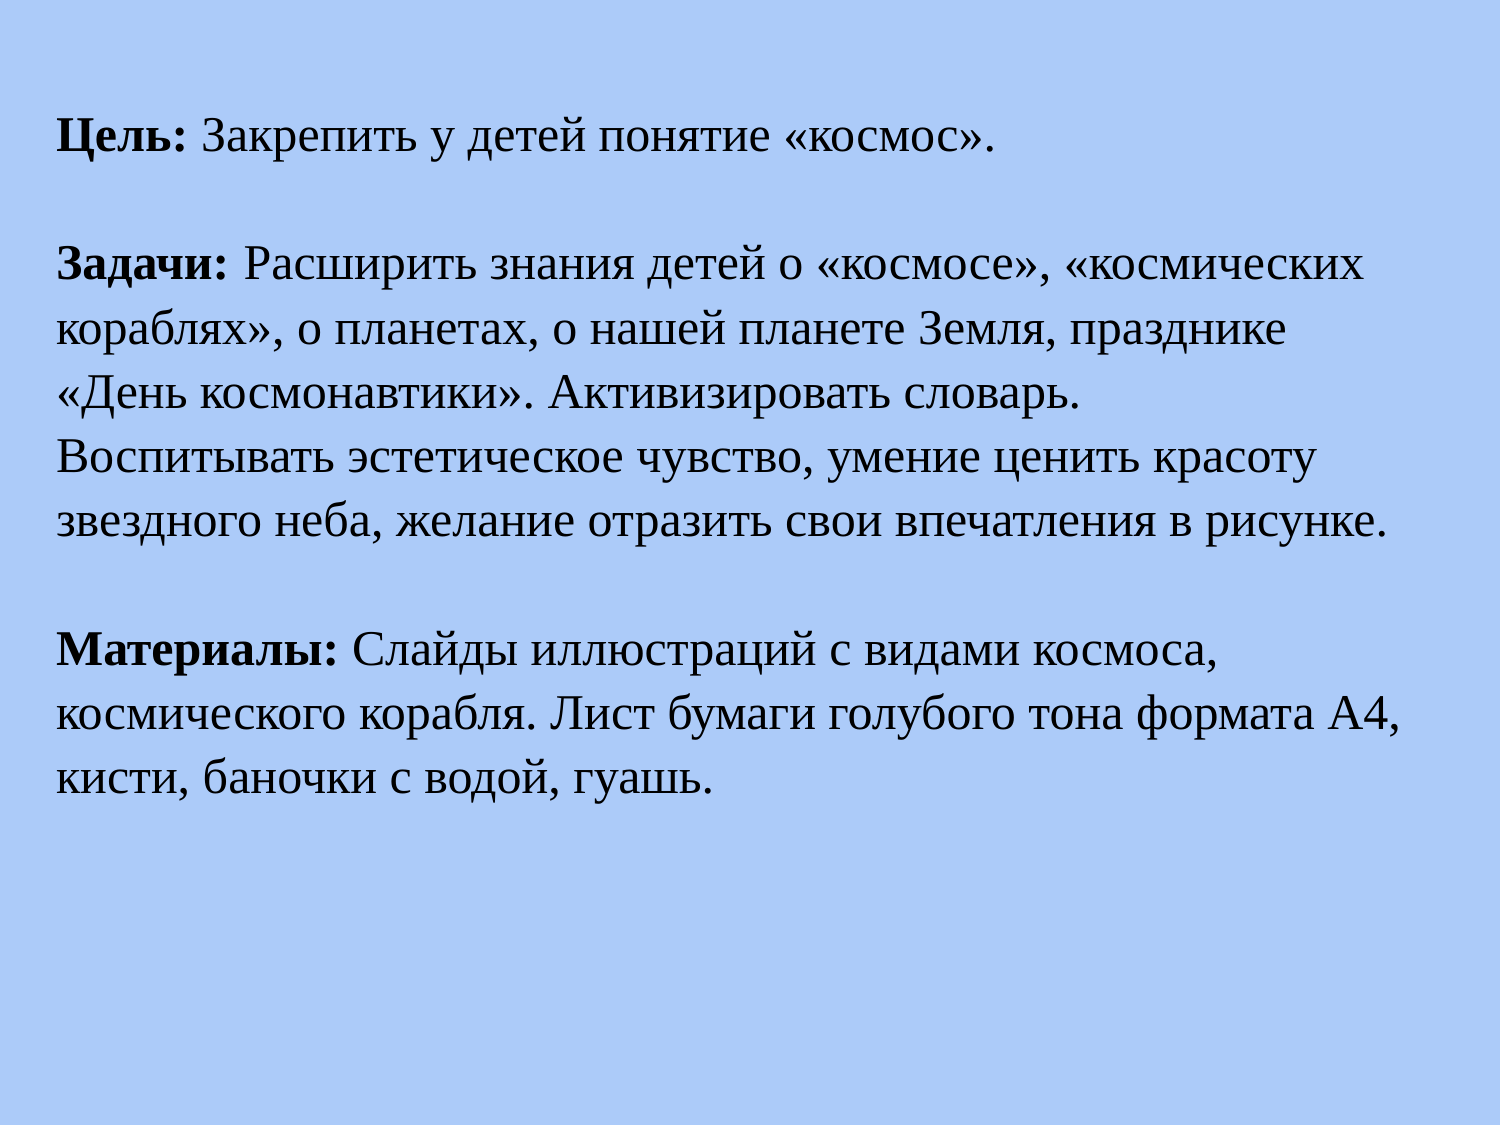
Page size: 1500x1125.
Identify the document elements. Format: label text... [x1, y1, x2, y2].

text_box Цель: Закрепить у детей понятие «космос». Задачи: Расширить знания детей о «космосе», «космических кораблях», о планетах, о нашей планете Земля, празднике «День космонавтики». Активизировать словарь. Воспитывать эстетическое чувство, умение ценить красоту звездного неба, желание отразить свои впечатления в рисунке. Материалы: Слайды иллюстраций с видами космоса, космического корабля. Лист бумаги голубого тона формата А4, кисти, баночки с водой, гуашь. [41, 90, 1436, 811]
